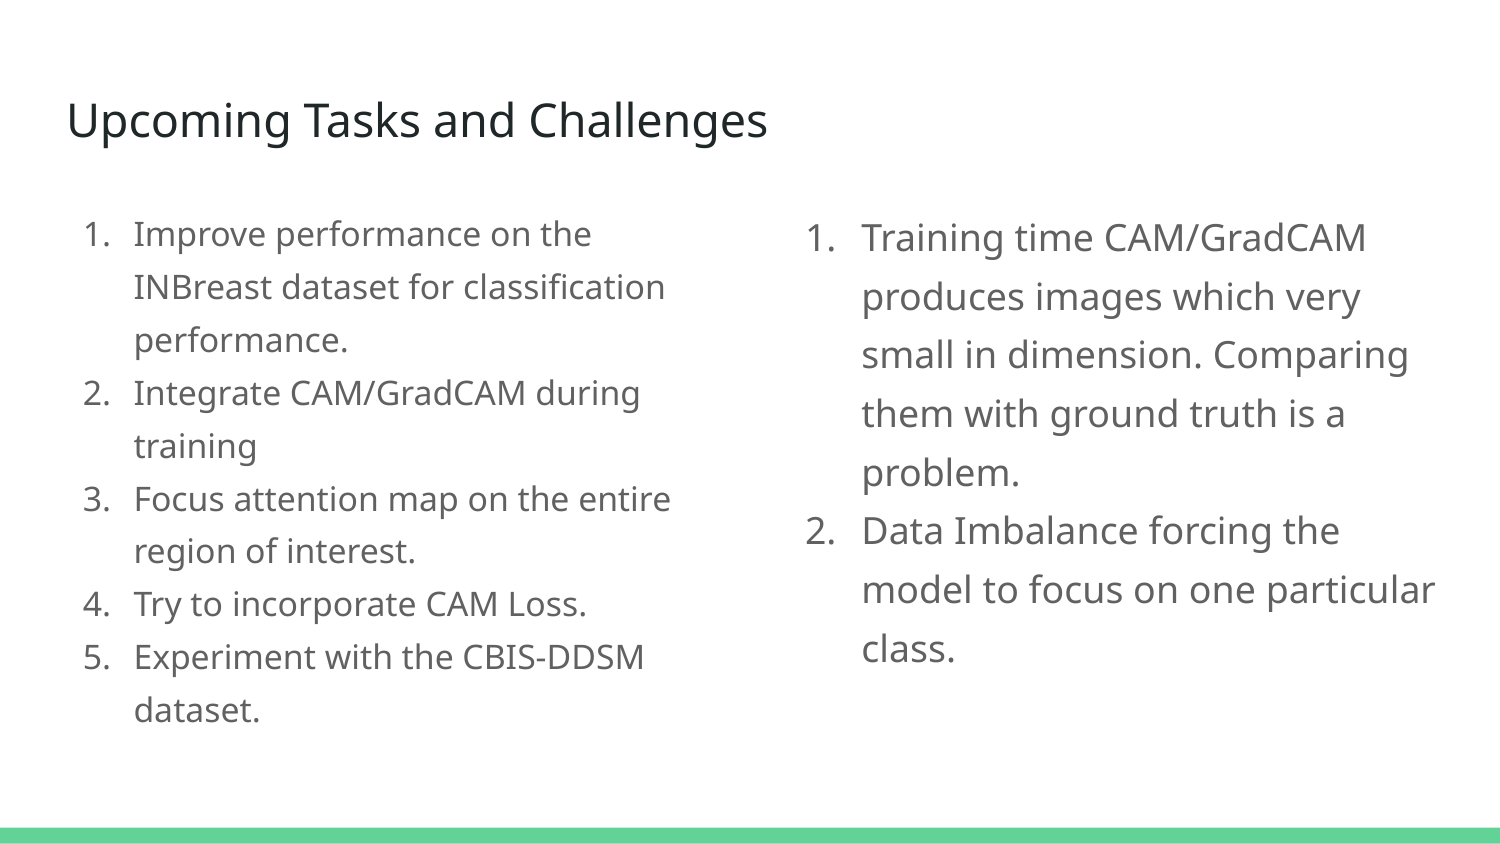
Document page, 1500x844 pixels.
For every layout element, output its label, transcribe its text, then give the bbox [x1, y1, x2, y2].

list Training time CAM/GradCAM produces images which very small in dimension. Comparing them with ground truth is a problem. Data Imbalance forcing the model to focus on one particular class. [771, 189, 1471, 750]
list Improve performance on the INBreast dataset for classification performance. Integrate CAM/GradCAM during training Focus attention map on the entire region of interest. Try to incorporate CAM Loss. Experiment with the CBIS-DDSM dataset. [51, 189, 750, 750]
title Upcoming Tasks and Challenges [51, 72, 1449, 167]
